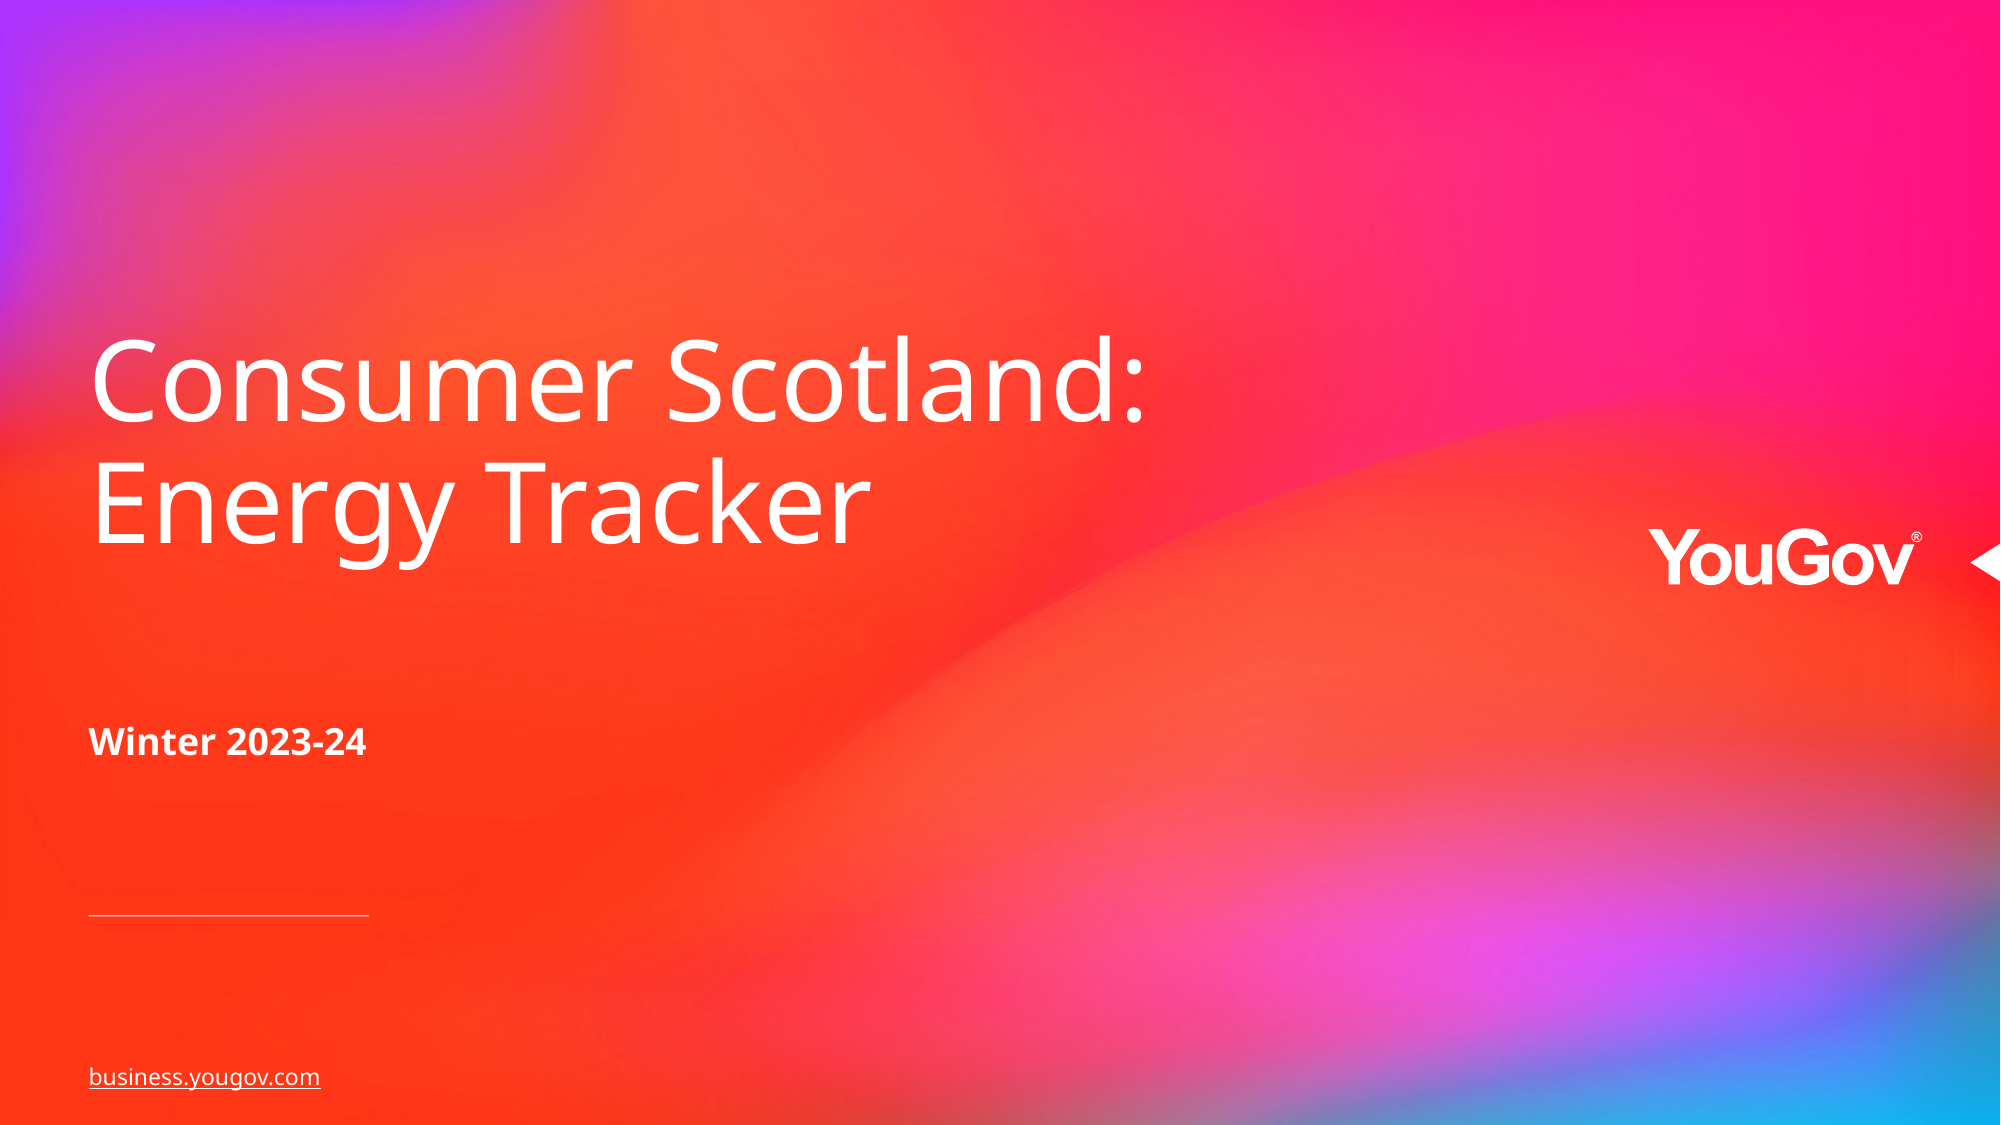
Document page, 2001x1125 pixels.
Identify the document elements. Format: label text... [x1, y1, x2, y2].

subtitle Winter 2023-24 [88, 708, 1449, 859]
title Consumer Scotland: Energy Tracker [88, 324, 1449, 626]
picture [0, 0, 2000, 1125]
